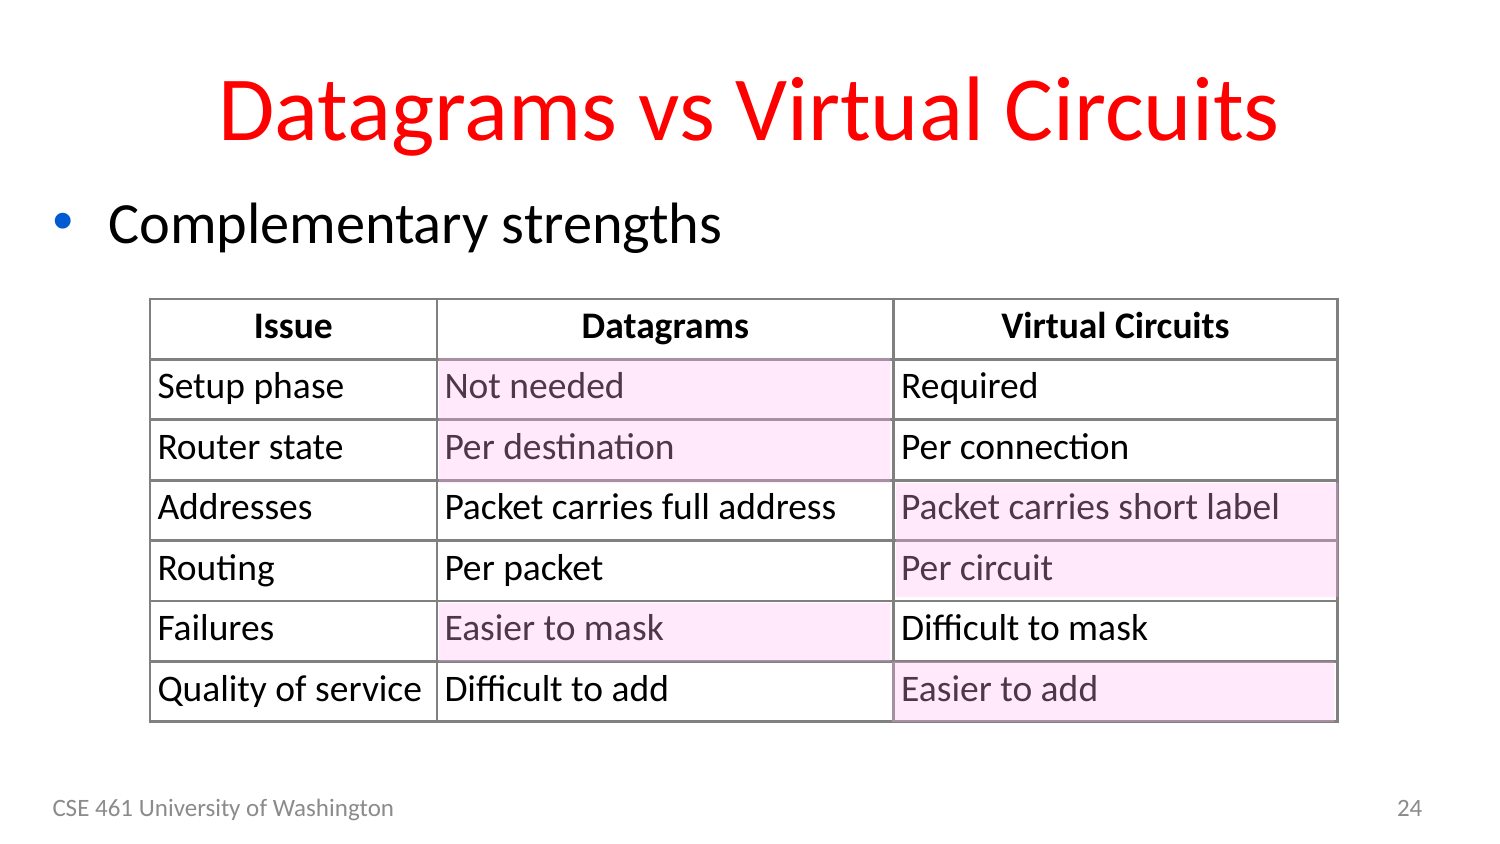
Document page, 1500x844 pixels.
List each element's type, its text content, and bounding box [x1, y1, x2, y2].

table_cell Routing [151, 542, 436, 600]
text_box [437, 356, 893, 485]
text_box [437, 601, 893, 664]
table_cell Addresses [151, 482, 436, 539]
table_cell Setup phase [151, 361, 436, 418]
table_cell Failures [151, 602, 436, 660]
text_box [894, 481, 1340, 599]
text_box [890, 660, 1336, 724]
table_cell Router state [151, 421, 436, 479]
title Datagrams vs Virtual Circuits [37, 33, 1463, 175]
table_header Datagrams [438, 300, 892, 356]
slide_number 24 [1087, 784, 1438, 830]
footer CSE 461 University of Washington [37, 784, 513, 830]
table_cell Required [895, 361, 1336, 418]
table_cell Packet carries full address [438, 485, 892, 539]
table_cell Per packet [438, 542, 892, 600]
table_cell Quality of service [151, 663, 436, 720]
table_cell Per connection [895, 421, 1336, 479]
table_header Virtual Circuits [895, 300, 1336, 358]
table_cell Difficult to add [438, 664, 890, 720]
table_header Issue [151, 300, 436, 358]
list Complementary strengths [37, 177, 1463, 735]
table_cell Difficult to mask [895, 602, 1336, 660]
